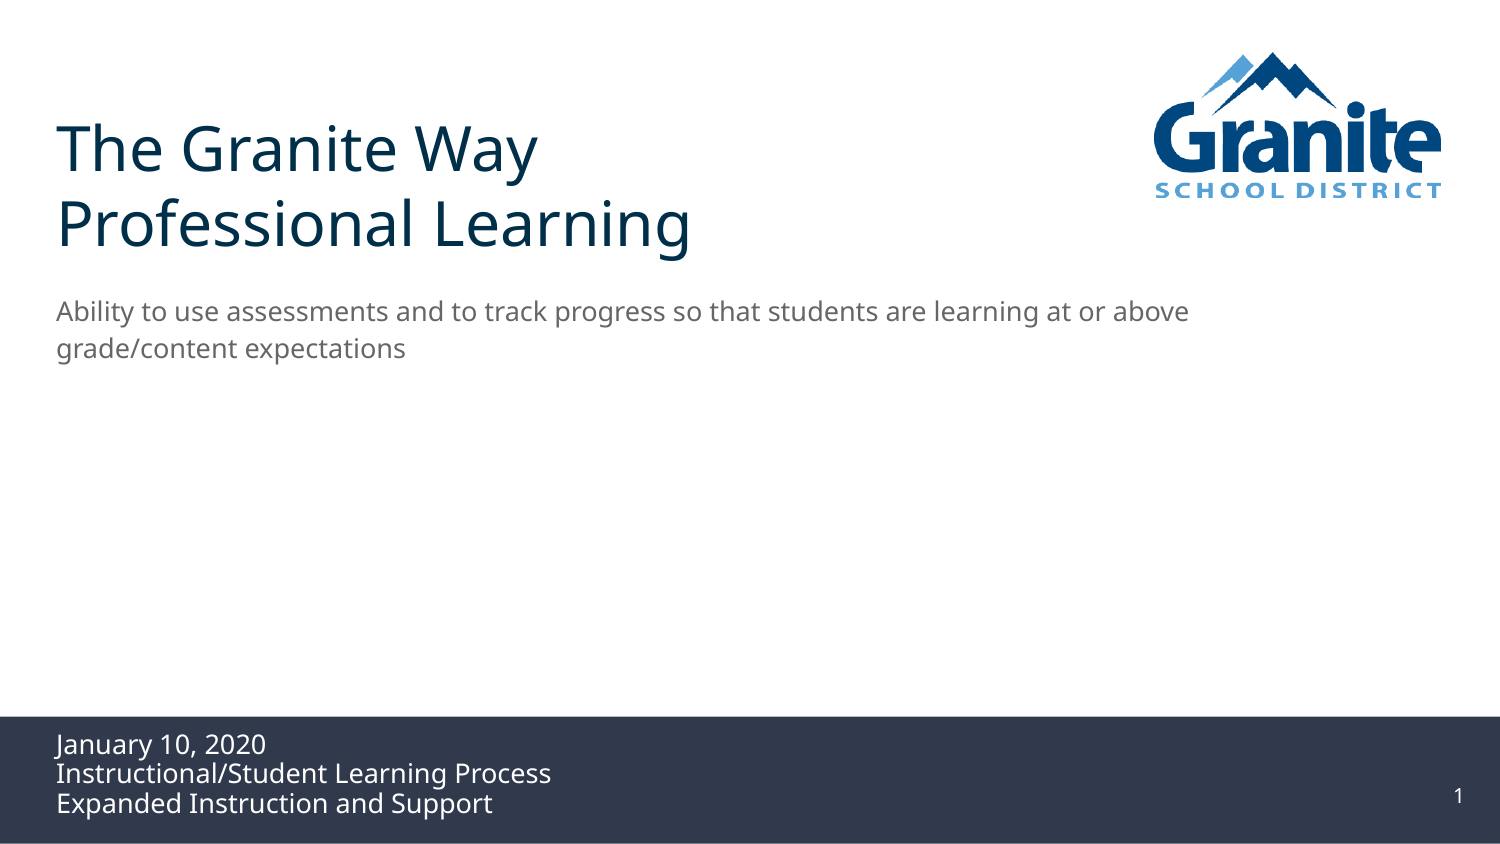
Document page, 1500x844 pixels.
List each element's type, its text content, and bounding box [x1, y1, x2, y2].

picture [1154, 52, 1441, 198]
text_box The Granite Way Professional Learning [41, 71, 1144, 296]
slide_number ‹#› [1389, 764, 1480, 830]
list Ability to use assessments and to track progress so that students are learning at or above grade/content expectations [41, 274, 1350, 390]
text_box January 10, 2020 Instructional/Student Learning Process Expanded Instruction and Support [40, 716, 1500, 844]
